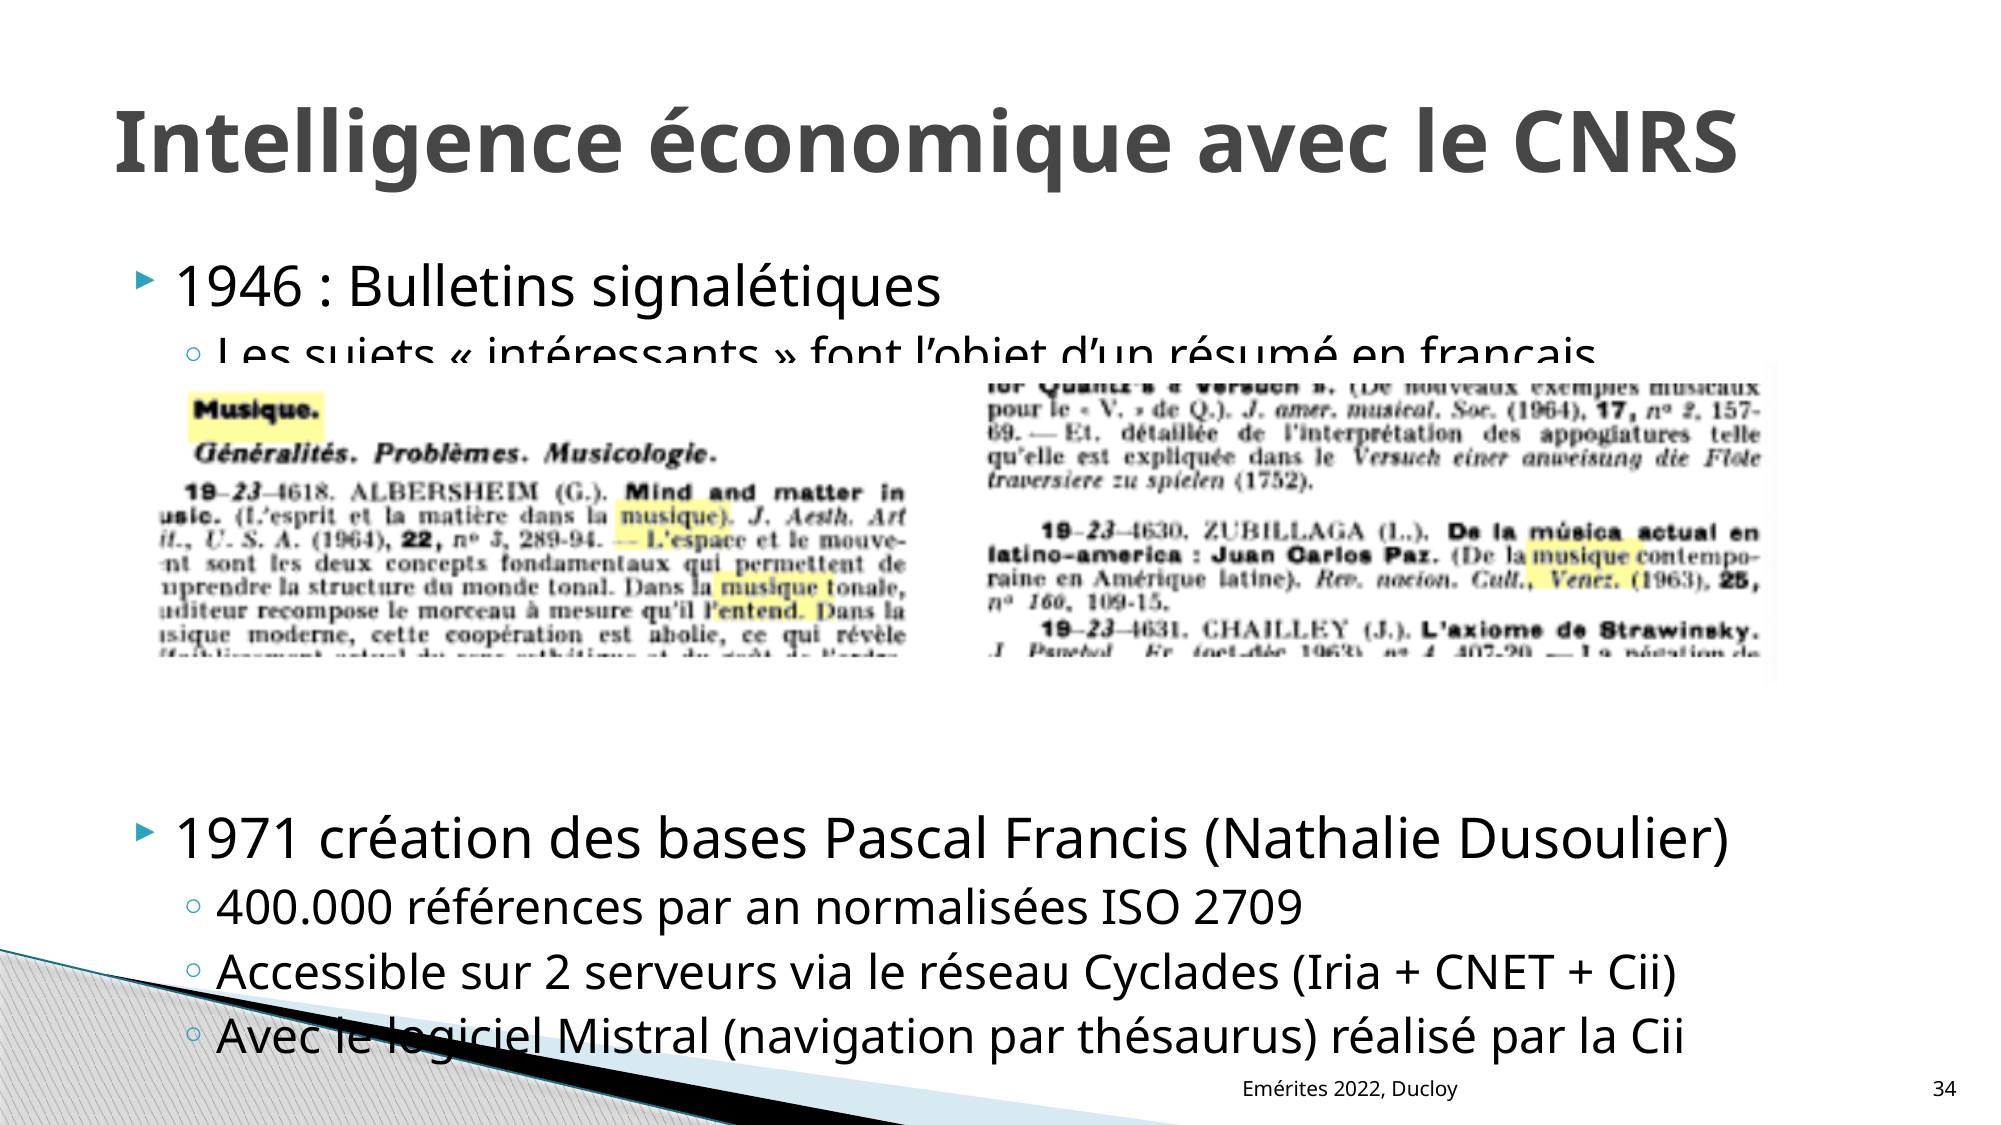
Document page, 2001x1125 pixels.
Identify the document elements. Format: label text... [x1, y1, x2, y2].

slide_number 34 [1891, 1051, 1972, 1112]
footer Emérites 2022, Ducloy [957, 1051, 1473, 1112]
title Intelligence économique avec le CNRS [99, 45, 1900, 233]
list 1946 : Bulletins signalétiques Les sujets « intéressants » font l’objet d’un résumé en français… 1971 création des bases Pascal Francis (Nathalie Dusoulier) 400.000 références par an normalisées ISO 2709 Accessible sur 2 serveurs via le réseau Cyclades (Iria + CNET + Cii) Avec le logiciel Mistral (navigation par thésaurus) réalisé par la Cii [99, 242, 1900, 986]
picture [139, 362, 1777, 685]
